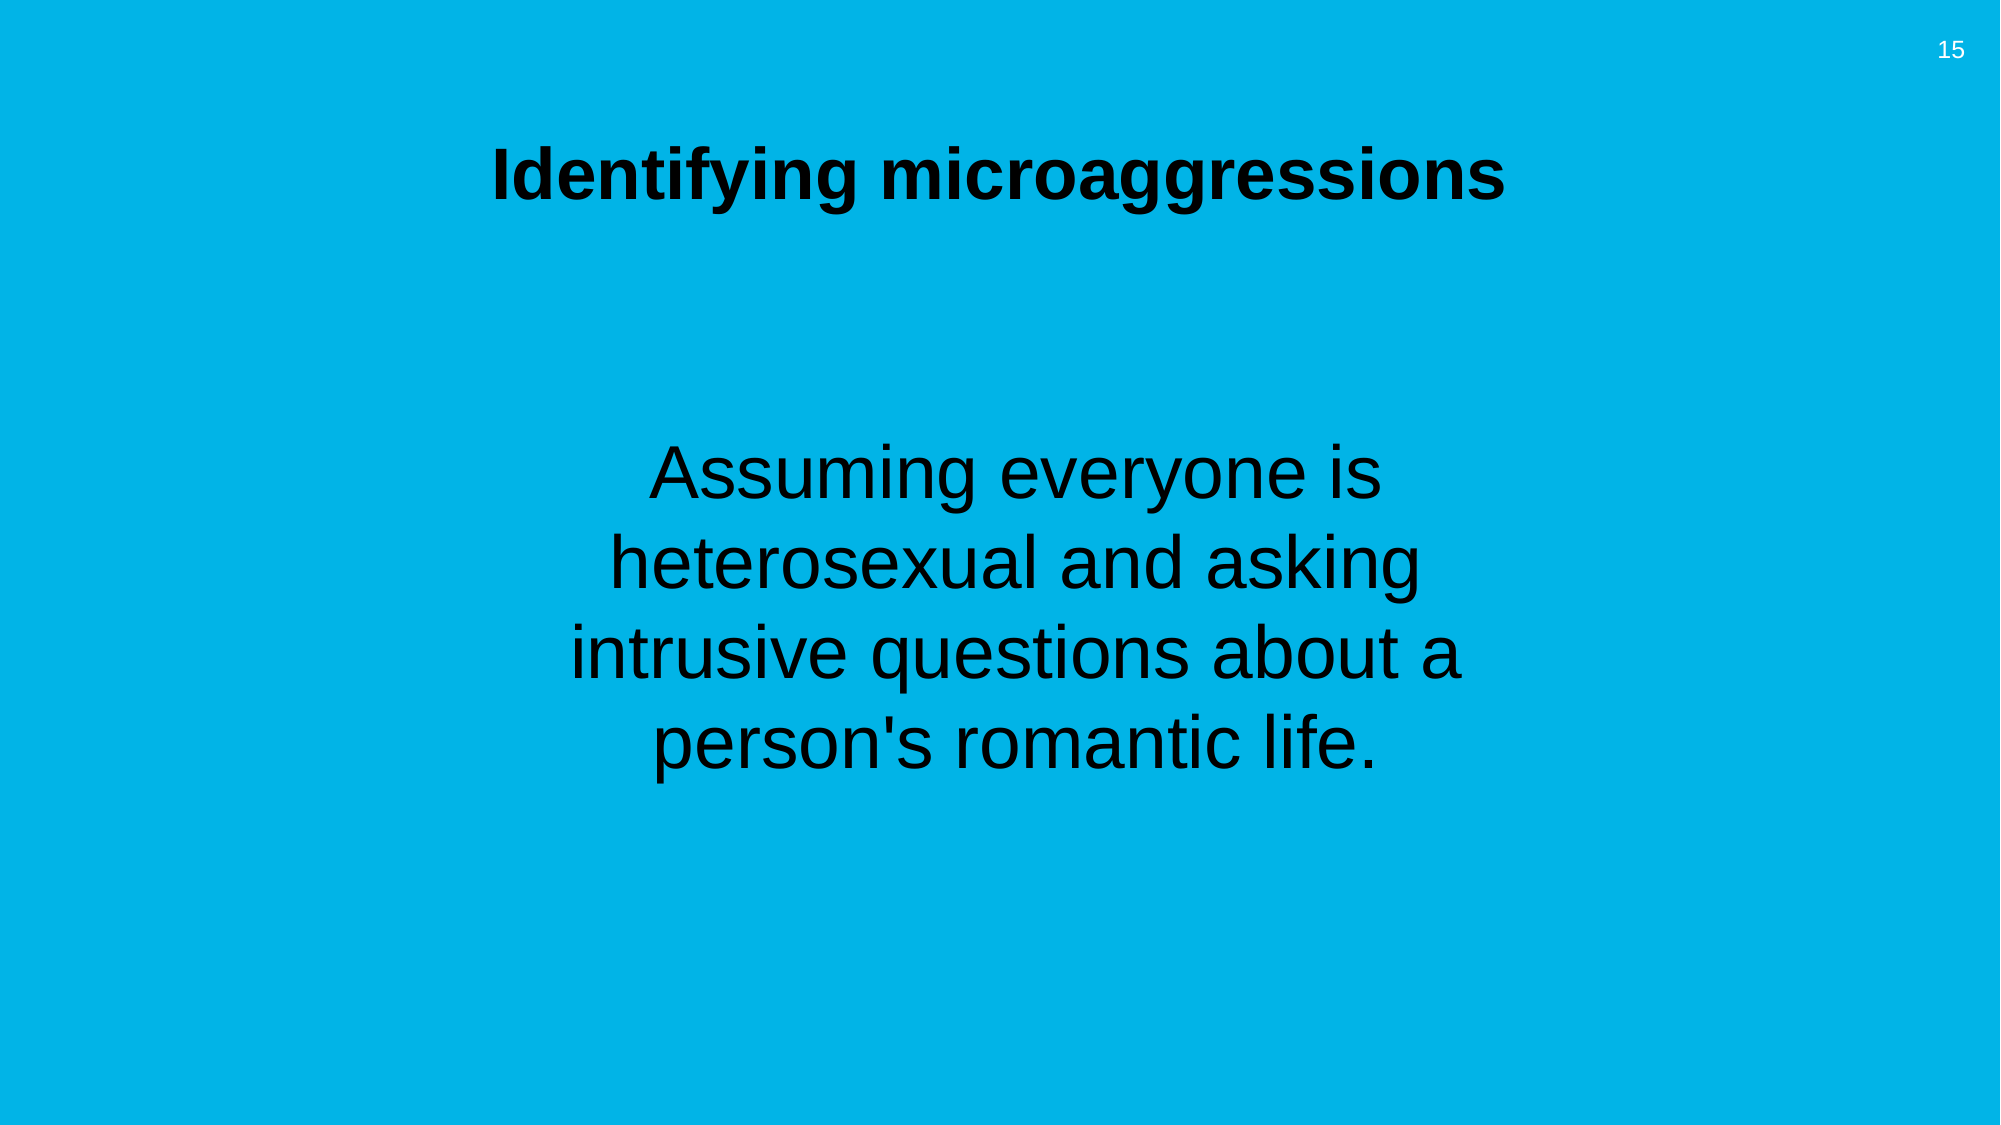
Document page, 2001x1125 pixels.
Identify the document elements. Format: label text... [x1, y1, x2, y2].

text_box Identifying microaggressions [238, 119, 1762, 222]
slide_number 15 [1911, 18, 1981, 79]
text_box Assuming everyone is heterosexual and asking intrusive questions about a person's romantic life. [507, 416, 1525, 791]
